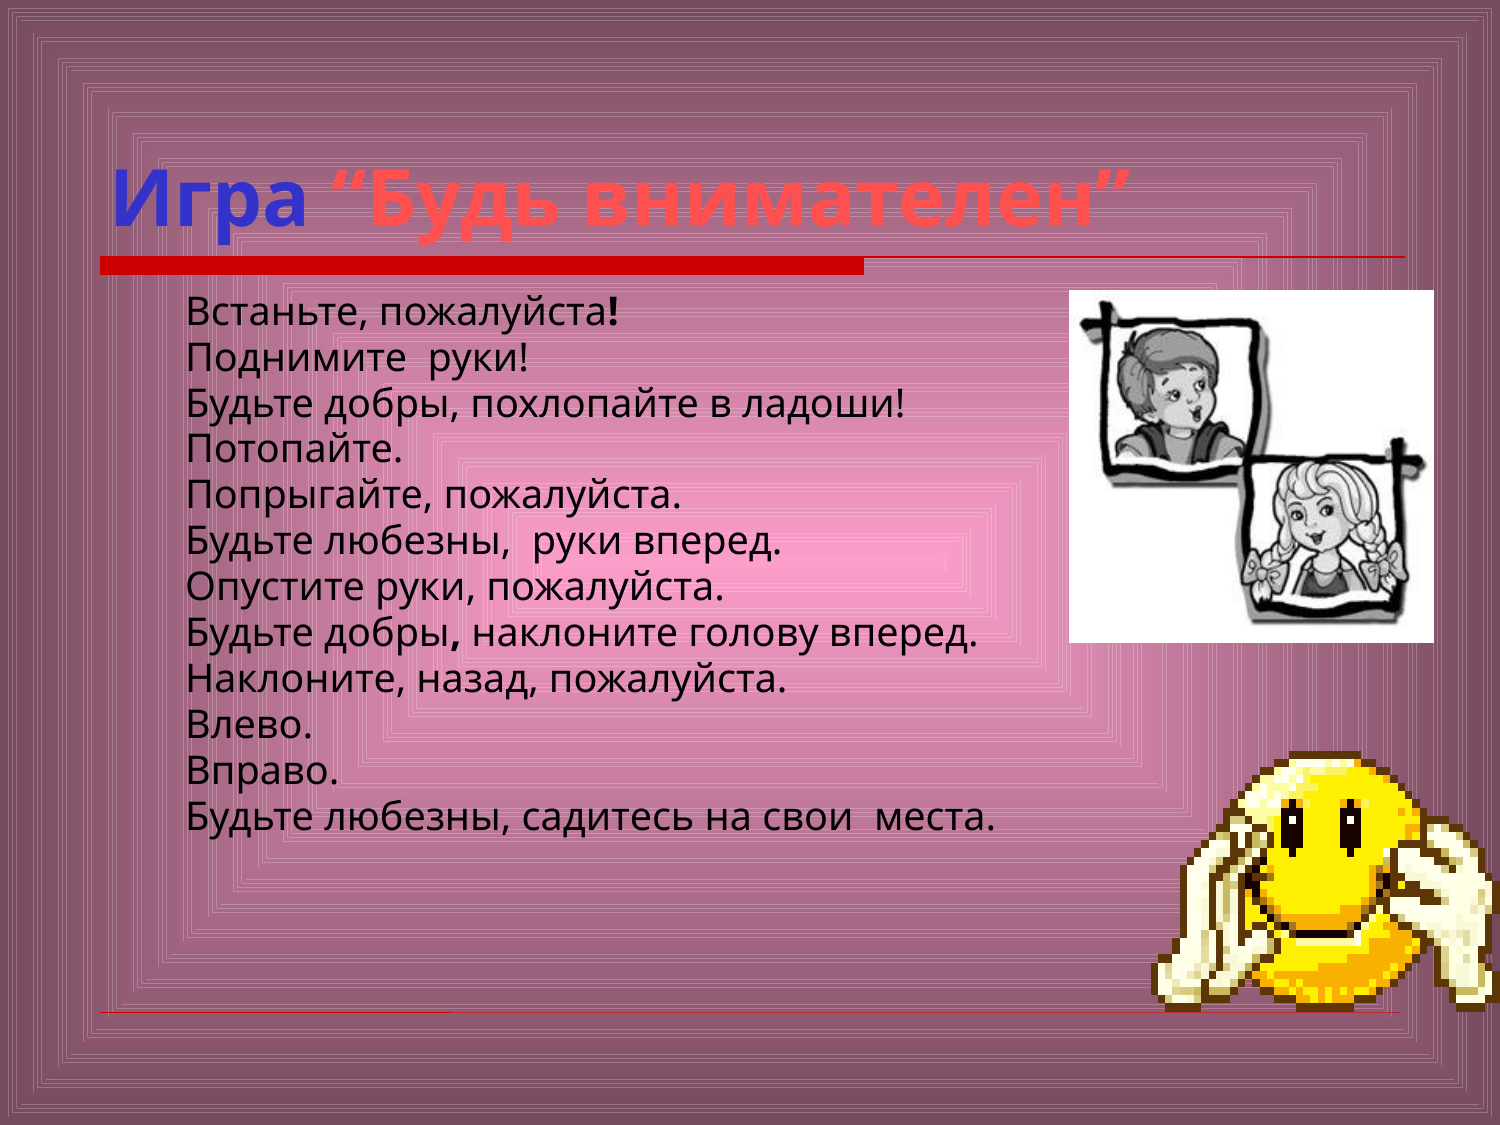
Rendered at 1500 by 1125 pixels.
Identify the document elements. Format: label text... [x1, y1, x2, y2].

list Встаньте, пожалуйста! Поднимите руки! Будьте добры, похлопайте в ладоши! Потопайте. Попрыгайте, пожалуйста. Будьте любезны, руки вперед. Опустите руки, пожалуйста. Будьте добры, наклоните голову вперед. Наклоните, назад, пожалуйста. Влево. Вправо. Будьте любезны, садитесь на свои места. [92, 287, 1406, 988]
picture [1068, 290, 1434, 643]
title Игра “Будь внимателен” [93, 49, 1407, 250]
picture [1151, 751, 1500, 1012]
